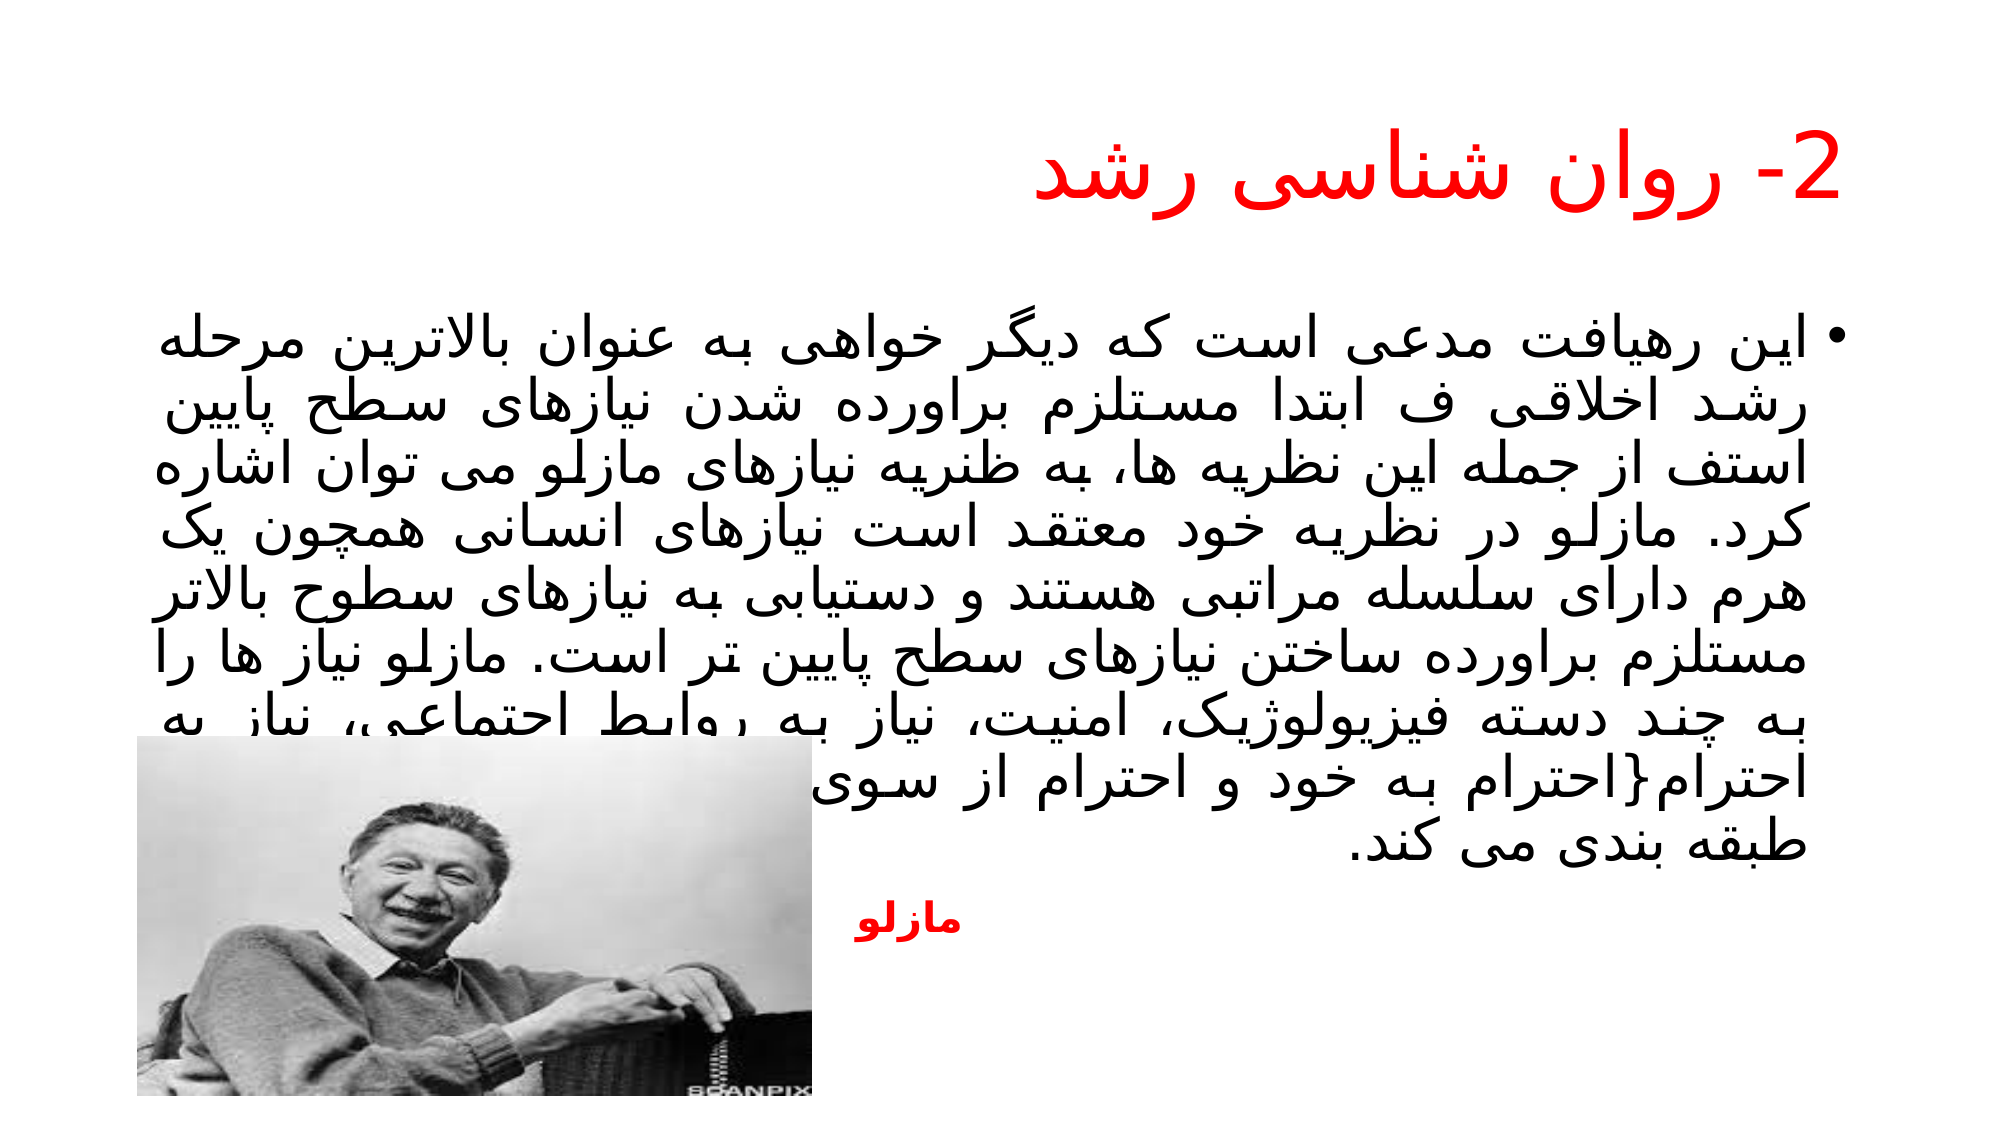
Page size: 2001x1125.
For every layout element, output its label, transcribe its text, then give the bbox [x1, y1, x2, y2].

picture [137, 736, 812, 1096]
title 2- روان شناسی رشد [137, 59, 1863, 278]
text_box مازلو [819, 883, 1000, 949]
list این رهیافت مدعی است که دیگر خواهی به عنوان بالاترین مرحله رشد اخلاقی ف ابتدا مستلزم براورده شدن نیازهای سطح پایین استف از جمله این نظریه ها، به ظنریه نیازهای مازلو می توان اشاره کرد. مازلو در نظریه خود معتقد است نیازهای انسانی همچون یک هرم دارای سلسله مراتبی هستند و دستیابی به نیازهای سطوح بالاتر مستلزم براورده ساختن نیازهای سطح پایین تر است. مازلو نیاز ها را به چند دسته فیزیولوژیک، امنیت، نیاز به روابط اجتماعی، نیاز به احترام{احترام به خود و احترام از سوی دیگران} و خویشتن یابی، طبقه بندی می کند. [137, 299, 1863, 1014]
